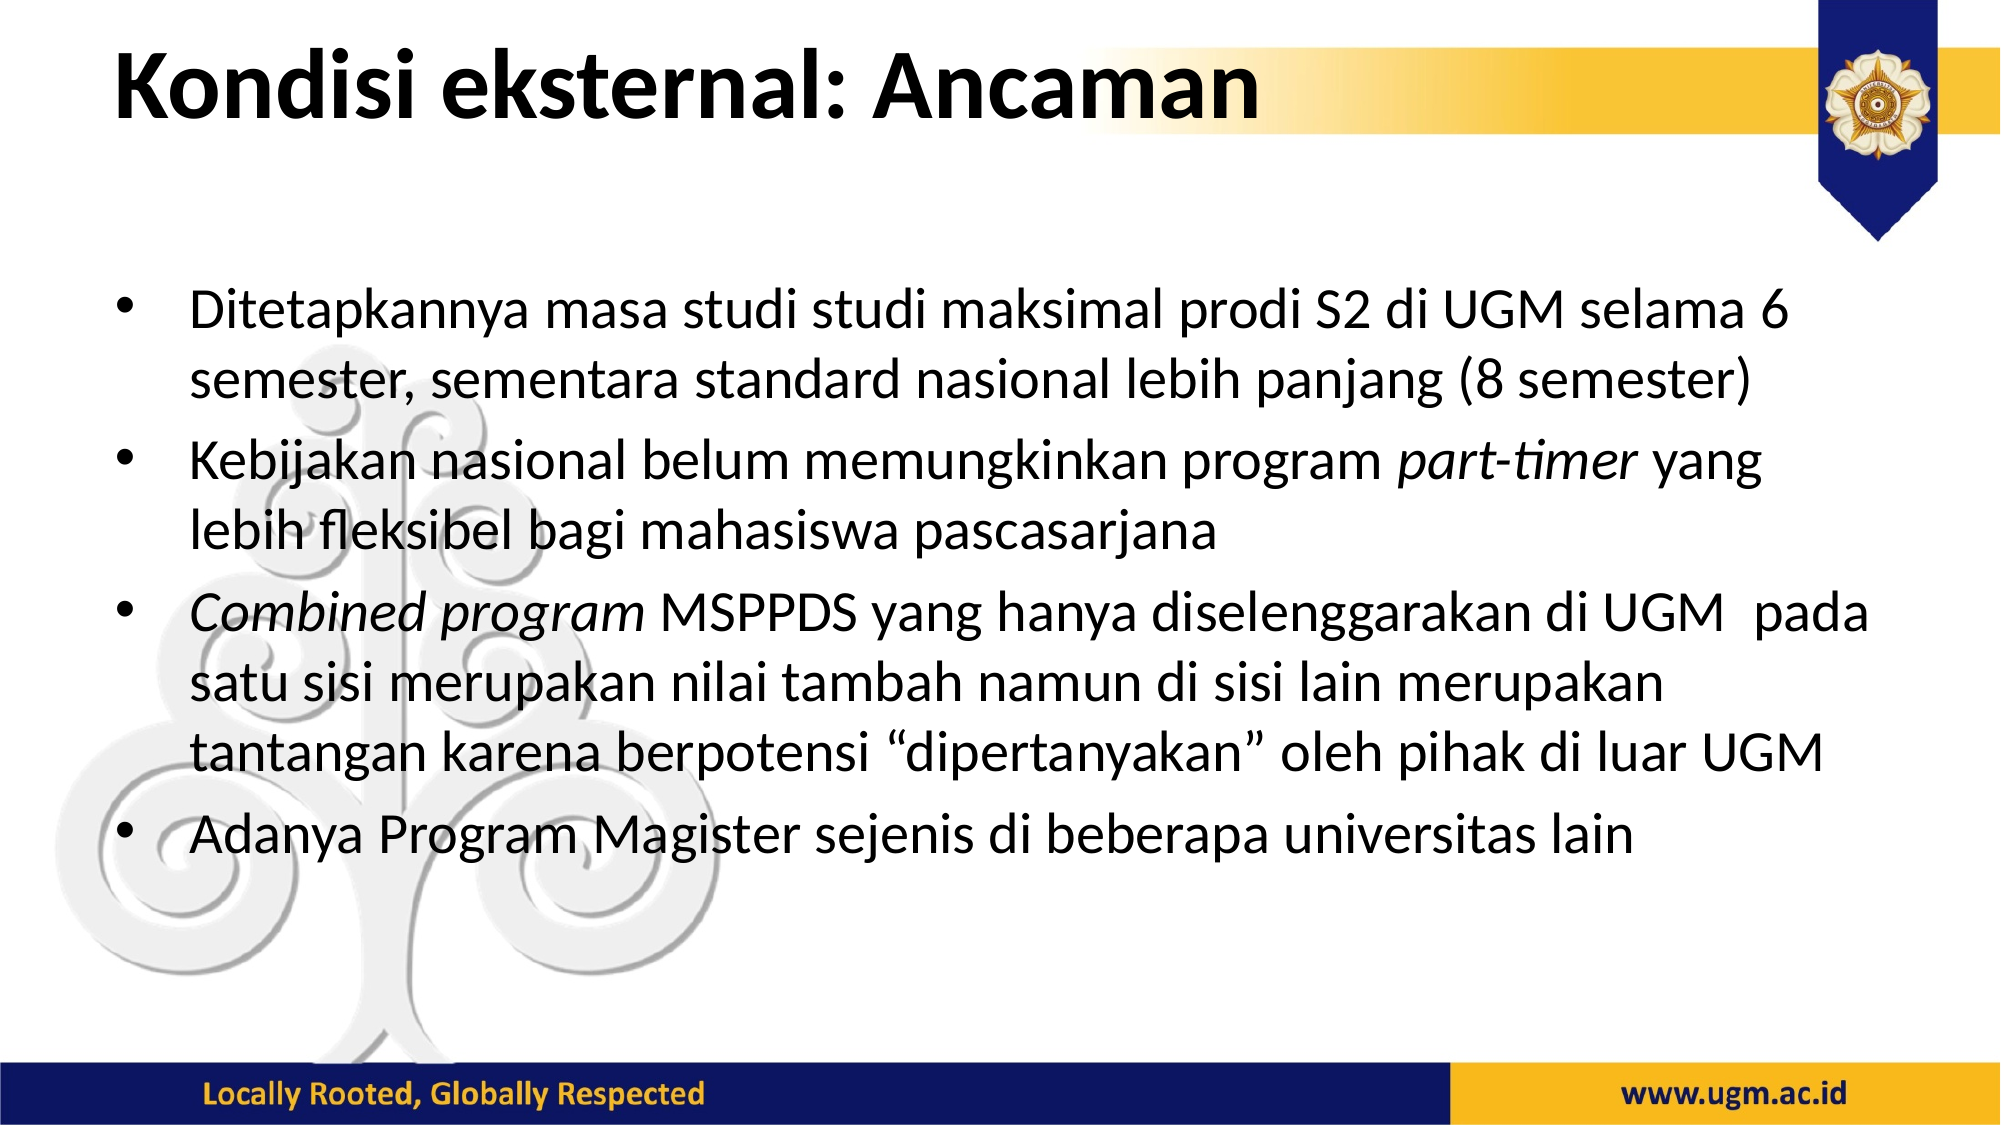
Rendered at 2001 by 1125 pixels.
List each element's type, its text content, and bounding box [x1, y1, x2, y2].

title Kondisi eksternal: Ancaman [99, 0, 1900, 173]
list Ditetapkannya masa studi studi maksimal prodi S2 di UGM selama 6 semester, sementara standard nasional lebih panjang (8 semester) Kebijakan nasional belum memungkinkan program part-timer yang lebih fleksibel bagi mahasiswa pascasarjana Combined program MSPPDS yang hanya diselenggarakan di UGM pada satu sisi merupakan nilai tambah namun di sisi lain merupakan tantangan karena berpotensi “dipertanyakan” oleh pihak di luar UGM Adanya Program Magister sejenis di beberapa universitas lain [99, 262, 1900, 1005]
picture [0, 0, 2001, 1125]
